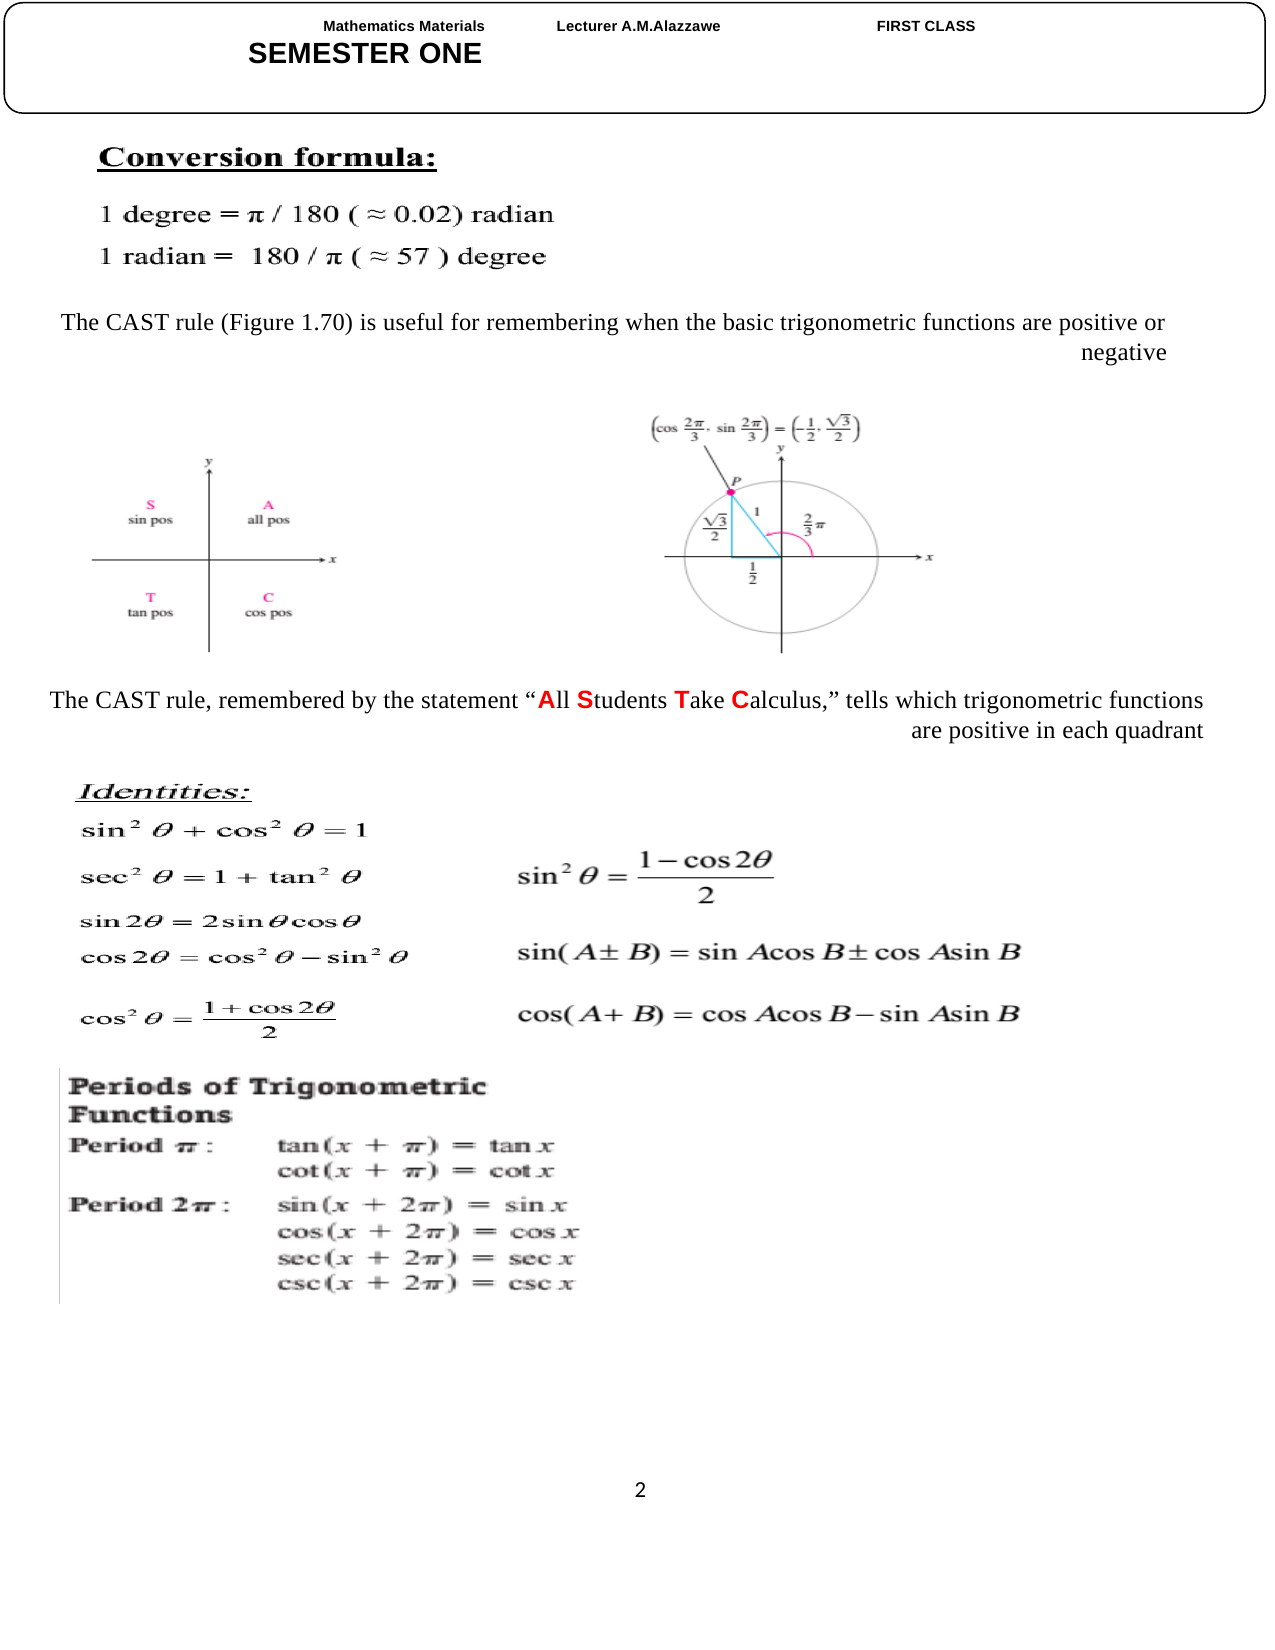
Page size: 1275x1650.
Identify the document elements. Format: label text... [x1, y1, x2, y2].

picture [58, 126, 579, 282]
text_box The CAST rule, remembered by the statement “All Students Take Calculus,” tells which trigonometric functions are positive in each quadrant [49, 683, 1205, 744]
picture [58, 1068, 635, 1304]
text_box Mathematics Materials Lecturer A.M.Alazzawe FIRST CLASS SEMESTER ONE [247, 16, 979, 69]
picture [483, 848, 1100, 1043]
picture [58, 392, 1034, 660]
text_box 2 [634, 1475, 647, 1503]
text_box [4, 2, 1266, 114]
text_box The CAST rule (Figure 1.70) is useful for remembering when the basic trigonometric functions are positive or negative [60, 305, 1168, 366]
picture [58, 770, 426, 1043]
